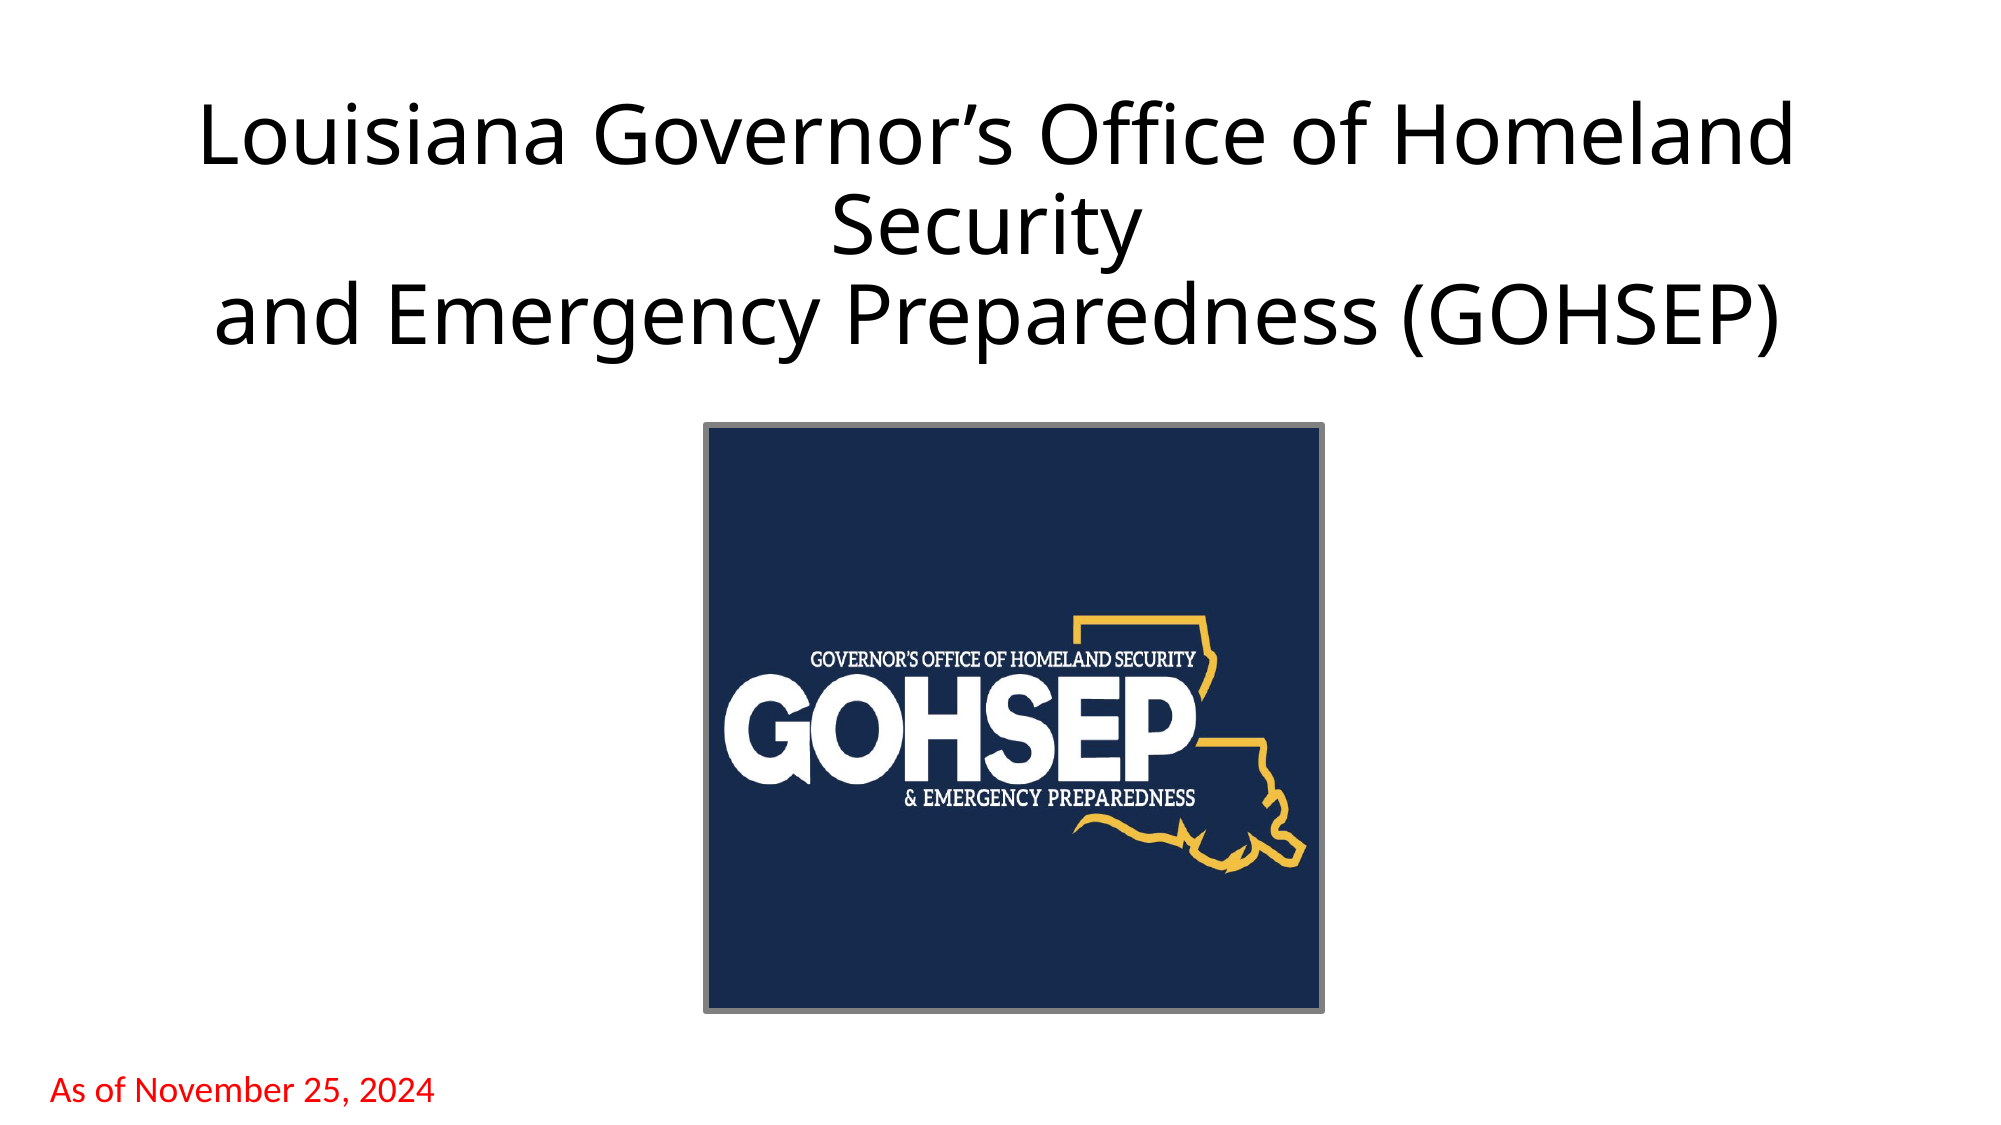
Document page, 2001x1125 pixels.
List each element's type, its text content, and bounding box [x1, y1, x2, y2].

text_box As of November 25, 2024 [34, 1057, 569, 1118]
picture [708, 427, 1319, 1009]
title Louisiana Governor’s Office of Homeland Security and Emergency Preparedness (GOHSEP) [64, 56, 1932, 370]
